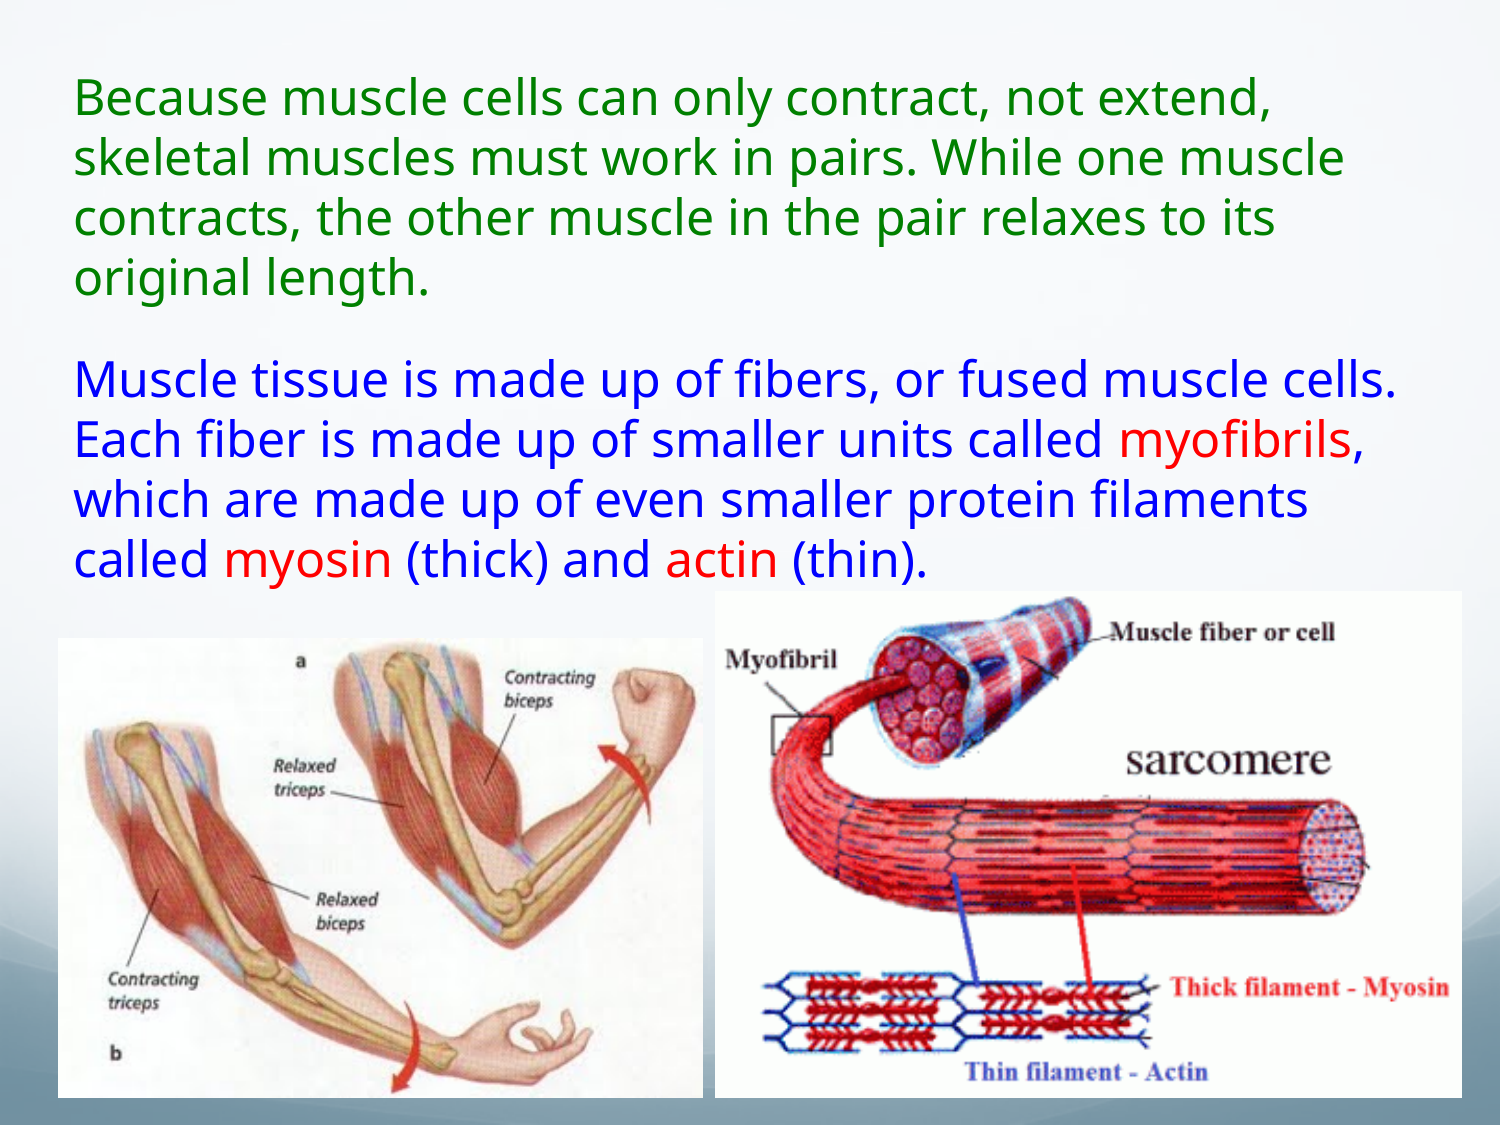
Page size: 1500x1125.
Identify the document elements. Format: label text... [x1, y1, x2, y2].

picture [57, 638, 704, 1098]
picture [714, 590, 1462, 1098]
list Because muscle cells can only contract, not extend, skeletal muscles must work in pairs. While one muscle contracts, the other muscle in the pair relaxes to its original length. Muscle tissue is made up of fibers, or fused muscle cells. Each fiber is made up of smaller units called myofibrils, which are made up of even smaller protein filaments called myosin (thick) and actin (thin). [58, 58, 1462, 636]
